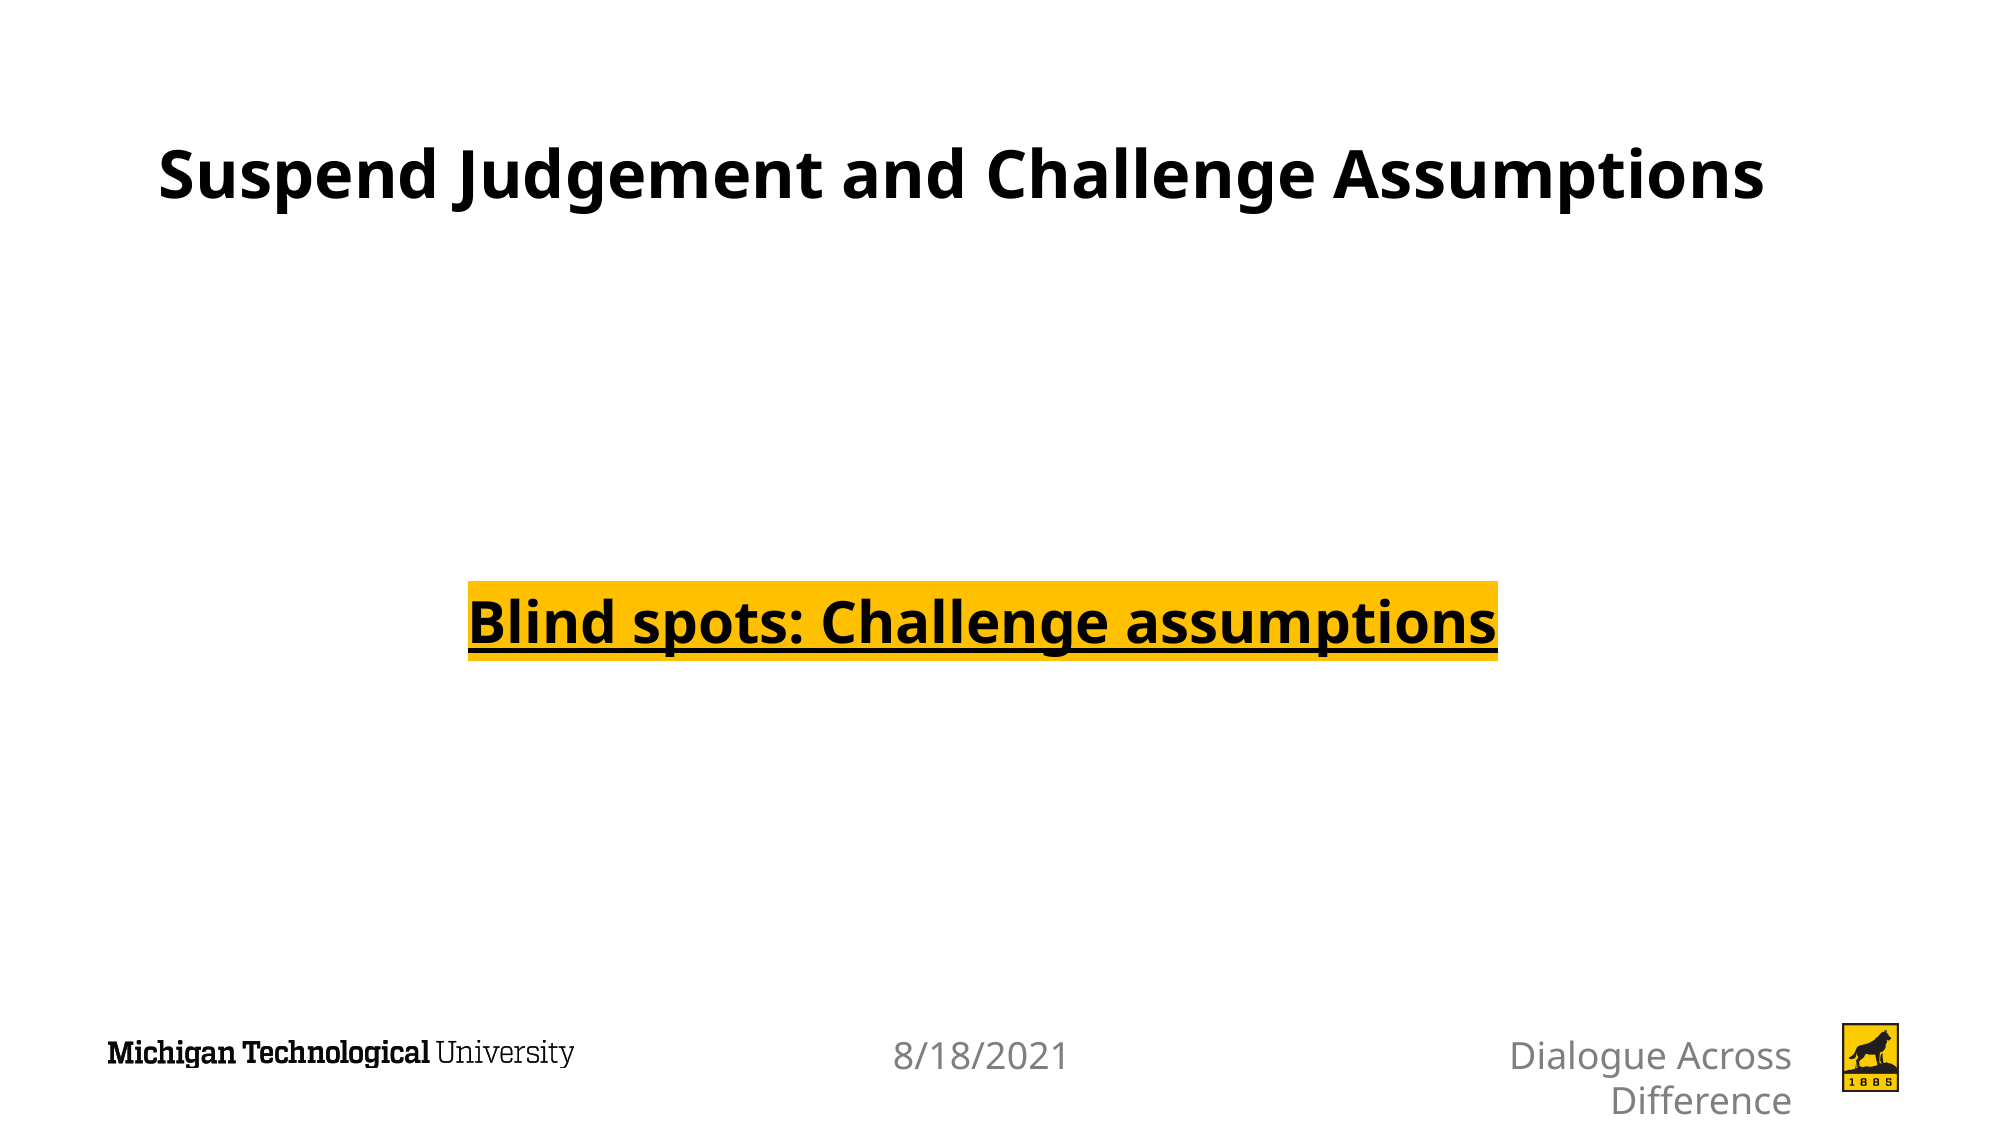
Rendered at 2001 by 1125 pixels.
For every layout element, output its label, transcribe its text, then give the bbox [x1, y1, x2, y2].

picture [1842, 1023, 1899, 1092]
title Suspend Judgement and Challenge Assumptions [143, 100, 1821, 221]
text_box Blind spots: Challenge assumptions [273, 287, 1692, 964]
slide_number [757, 1024, 1208, 1085]
slide_number Dialogue Across Difference [1357, 1024, 1808, 1085]
picture [108, 1040, 574, 1068]
